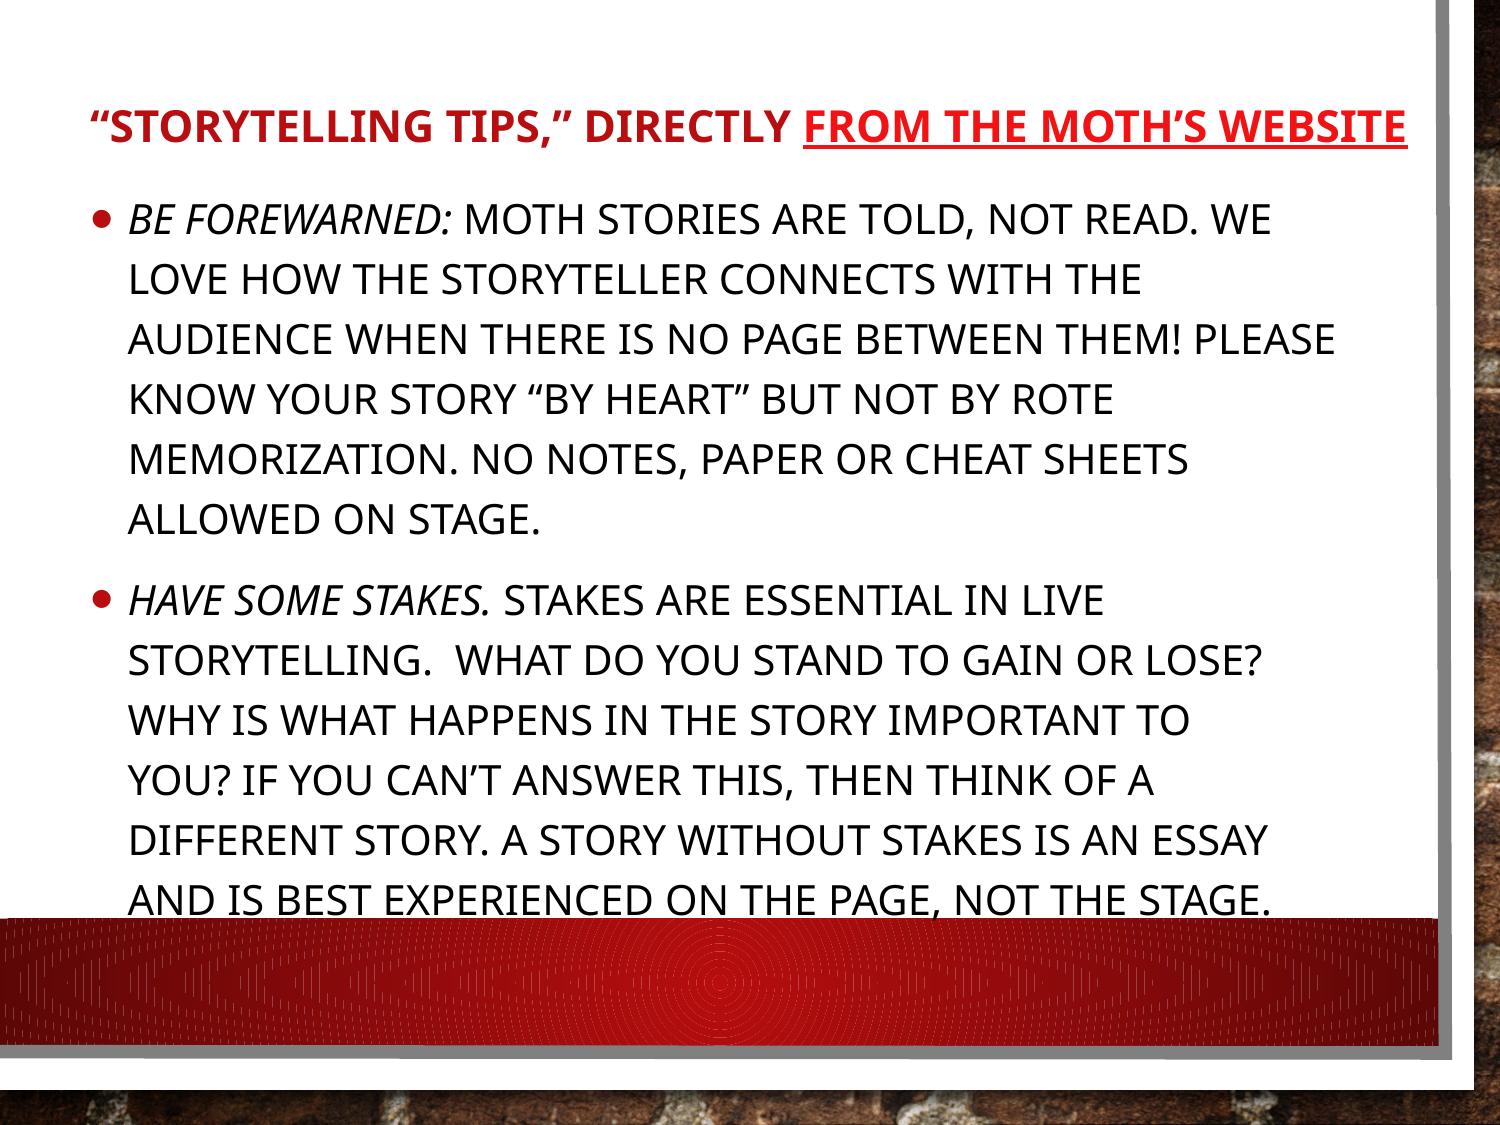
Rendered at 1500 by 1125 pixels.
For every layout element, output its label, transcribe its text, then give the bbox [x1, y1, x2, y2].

picture [0, 0, 1500, 1125]
list Be forewarned: Moth stories are told, not read. We love how the storyteller connects with the audience when there is no PAGE between them! Please know your story “by heart” but not by rote memorization. No notes, paper or cheat sheets allowed on stage. Have some stakes. Stakes are essential in live storytelling. What do you stand to gain or lose? Why is what happens in the story important to you? If you can’t answer this, then think of a different story. A story without stakes is an essay and is best experienced on the page, not the stage. [75, 224, 1364, 882]
title “Storytelling Tips,” directly from The Moth’s website [75, 37, 1425, 225]
